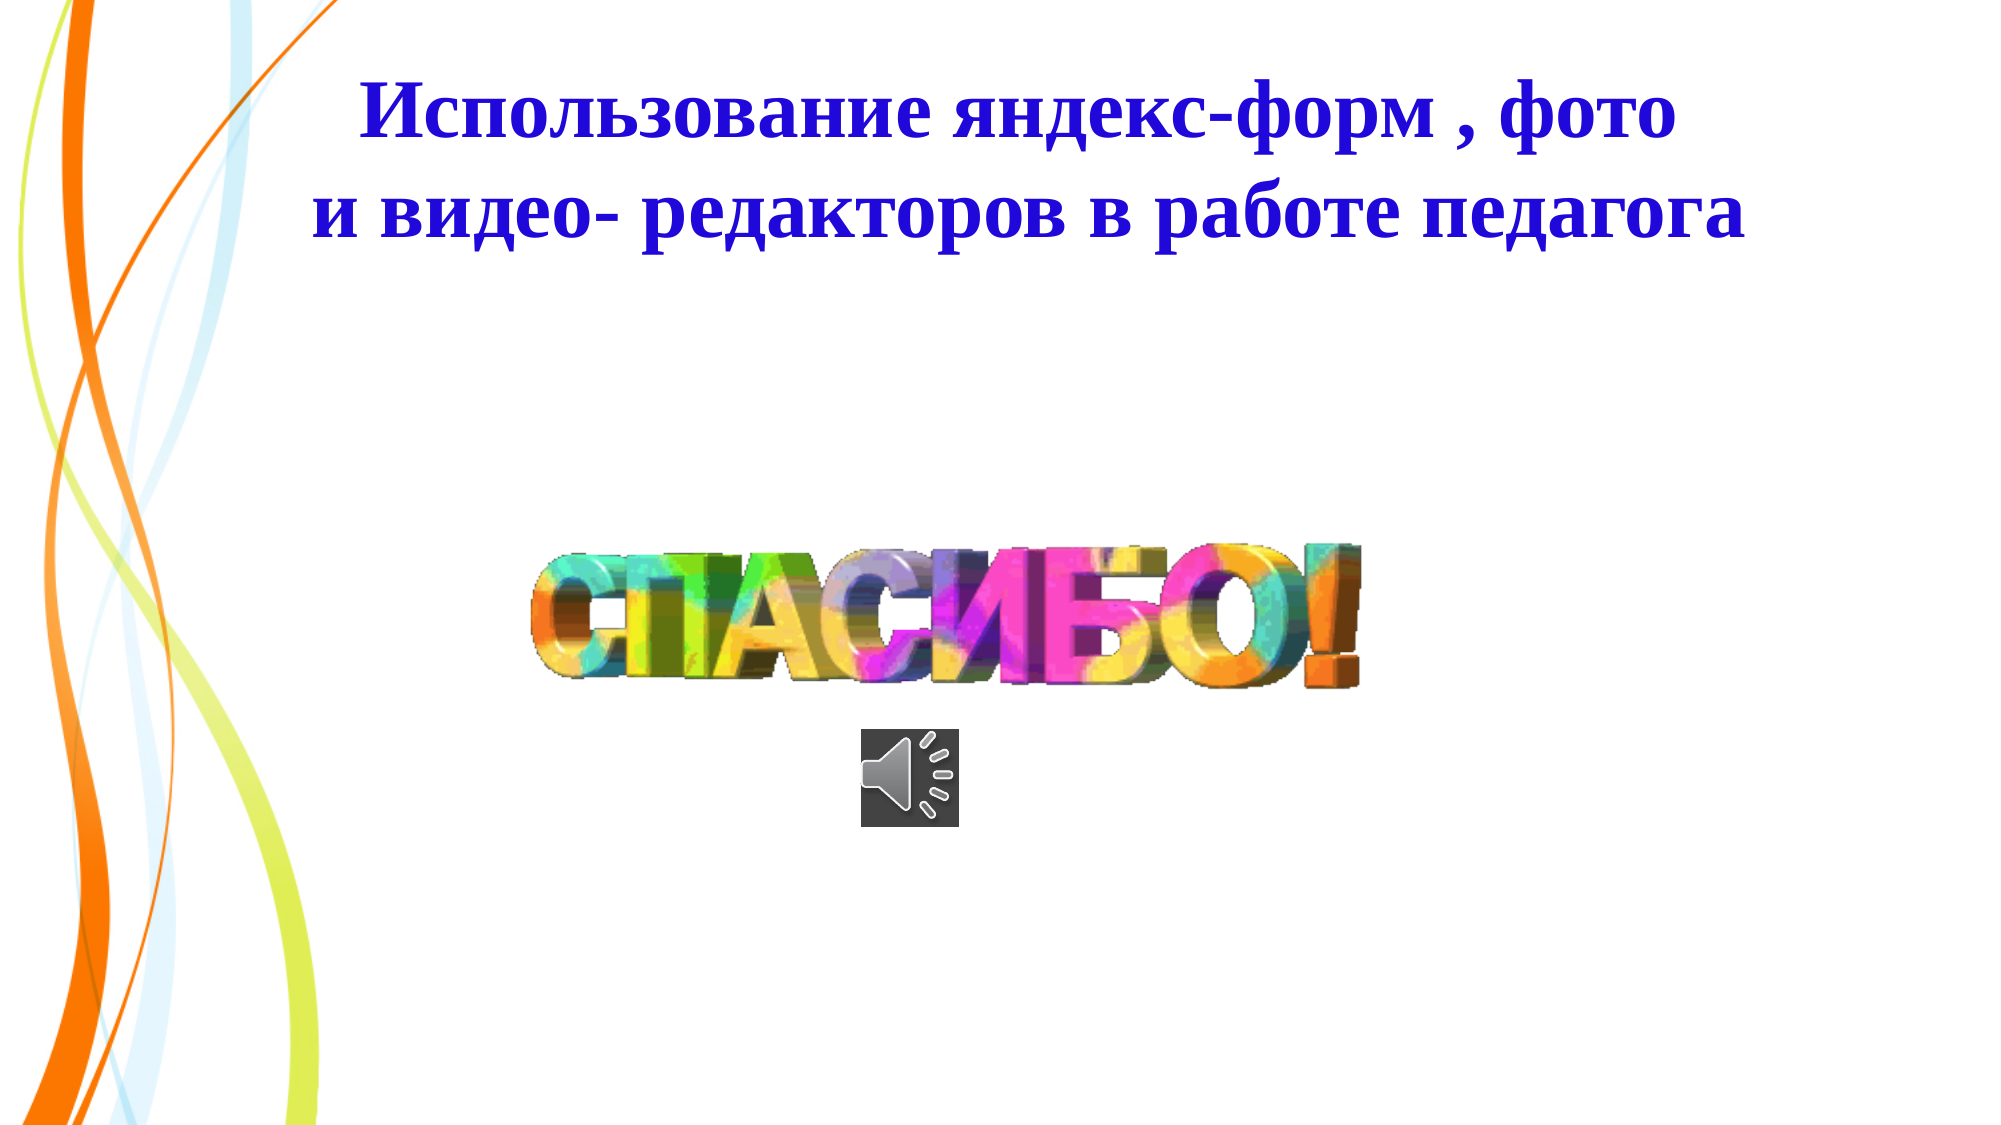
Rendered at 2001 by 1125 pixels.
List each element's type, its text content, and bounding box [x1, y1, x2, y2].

picture [0, 0, 2001, 1125]
text_box Использование яндекс-форм , фото и видео- редакторов в работе педагога [267, 46, 1792, 262]
